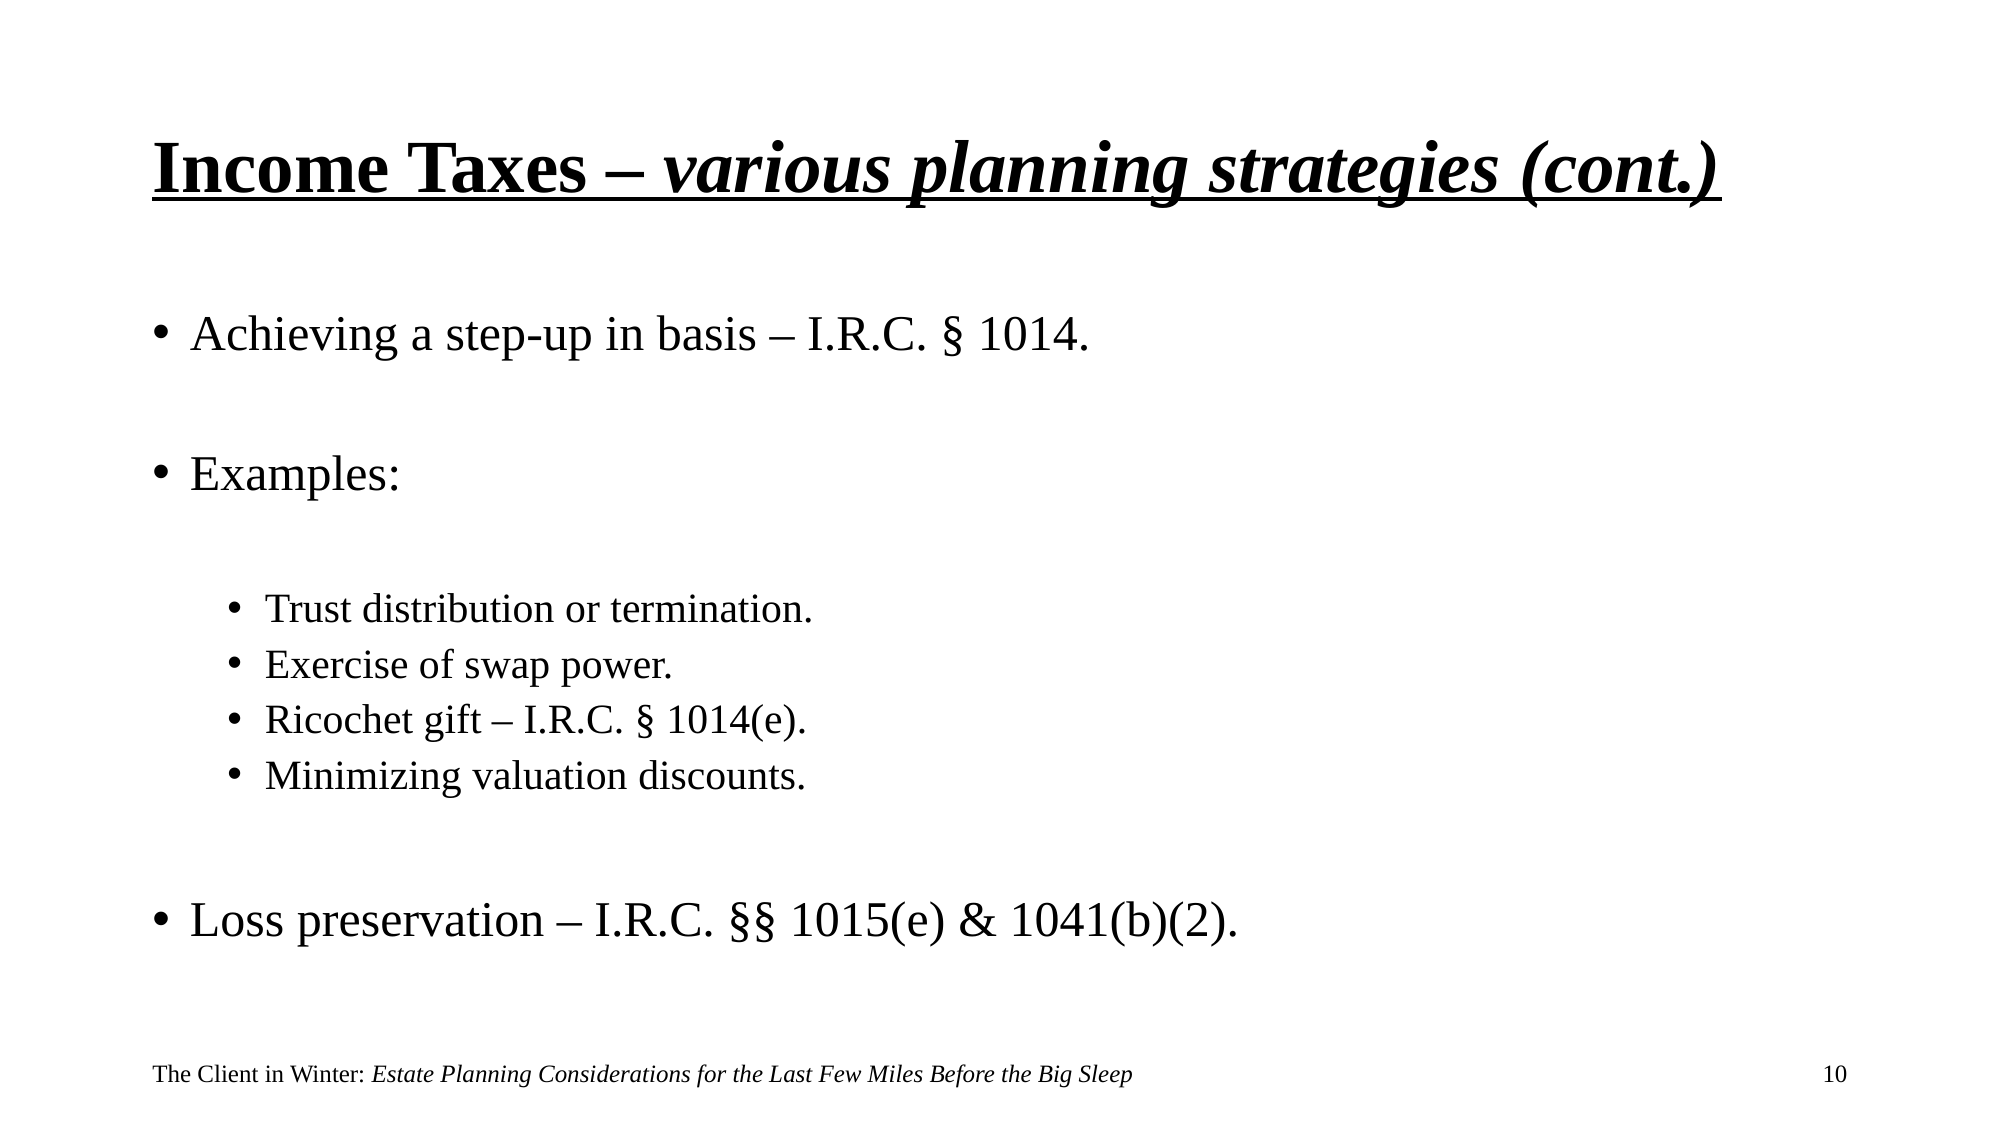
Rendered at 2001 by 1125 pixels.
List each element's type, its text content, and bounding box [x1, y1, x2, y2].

slide_number 10 [1412, 1042, 1863, 1103]
footer The Client in Winter: Estate Planning Considerations for the Last Few Miles Before the Big Sleep [137, 1042, 1157, 1103]
list Achieving a step-up in basis – I.R.C. § 1014. Examples: Trust distribution or termination. Exercise of swap power. Ricochet gift – I.R.C. § 1014(e). Minimizing valuation discounts. Loss preservation – I.R.C. §§ 1015(e) & 1041(b)(2). [137, 299, 1863, 1014]
title Income Taxes – various planning strategies (cont.) [137, 59, 1863, 278]
